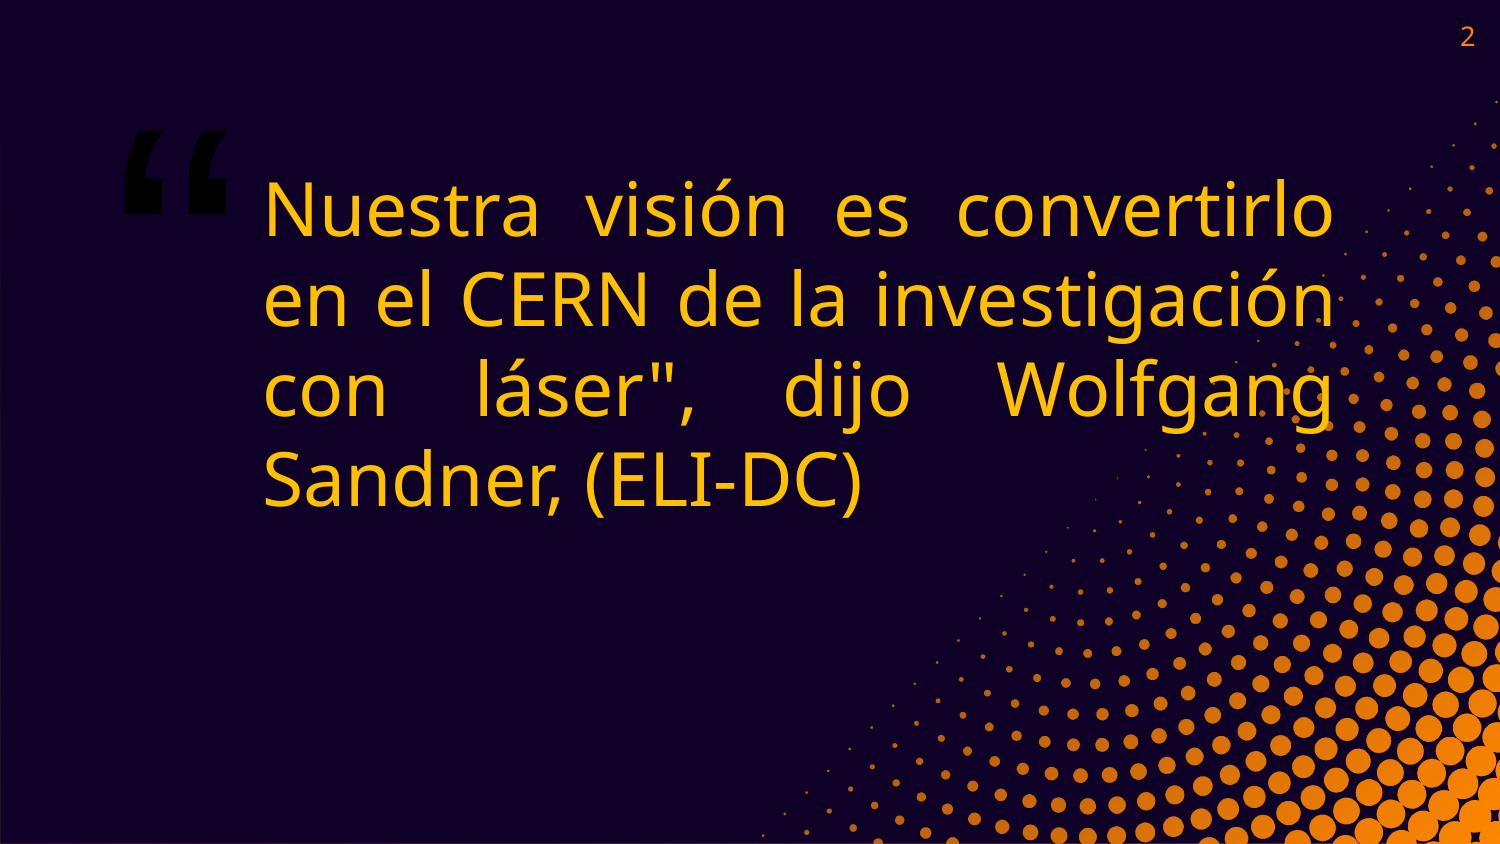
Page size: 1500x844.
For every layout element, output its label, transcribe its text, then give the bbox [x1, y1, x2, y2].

list Nuestra visión es convertirlo en el CERN de la investigación con láser", dijo Wolfgang Sandner, (ELI-DC) [262, 161, 1337, 750]
slide_number 2 [1385, 5, 1476, 71]
